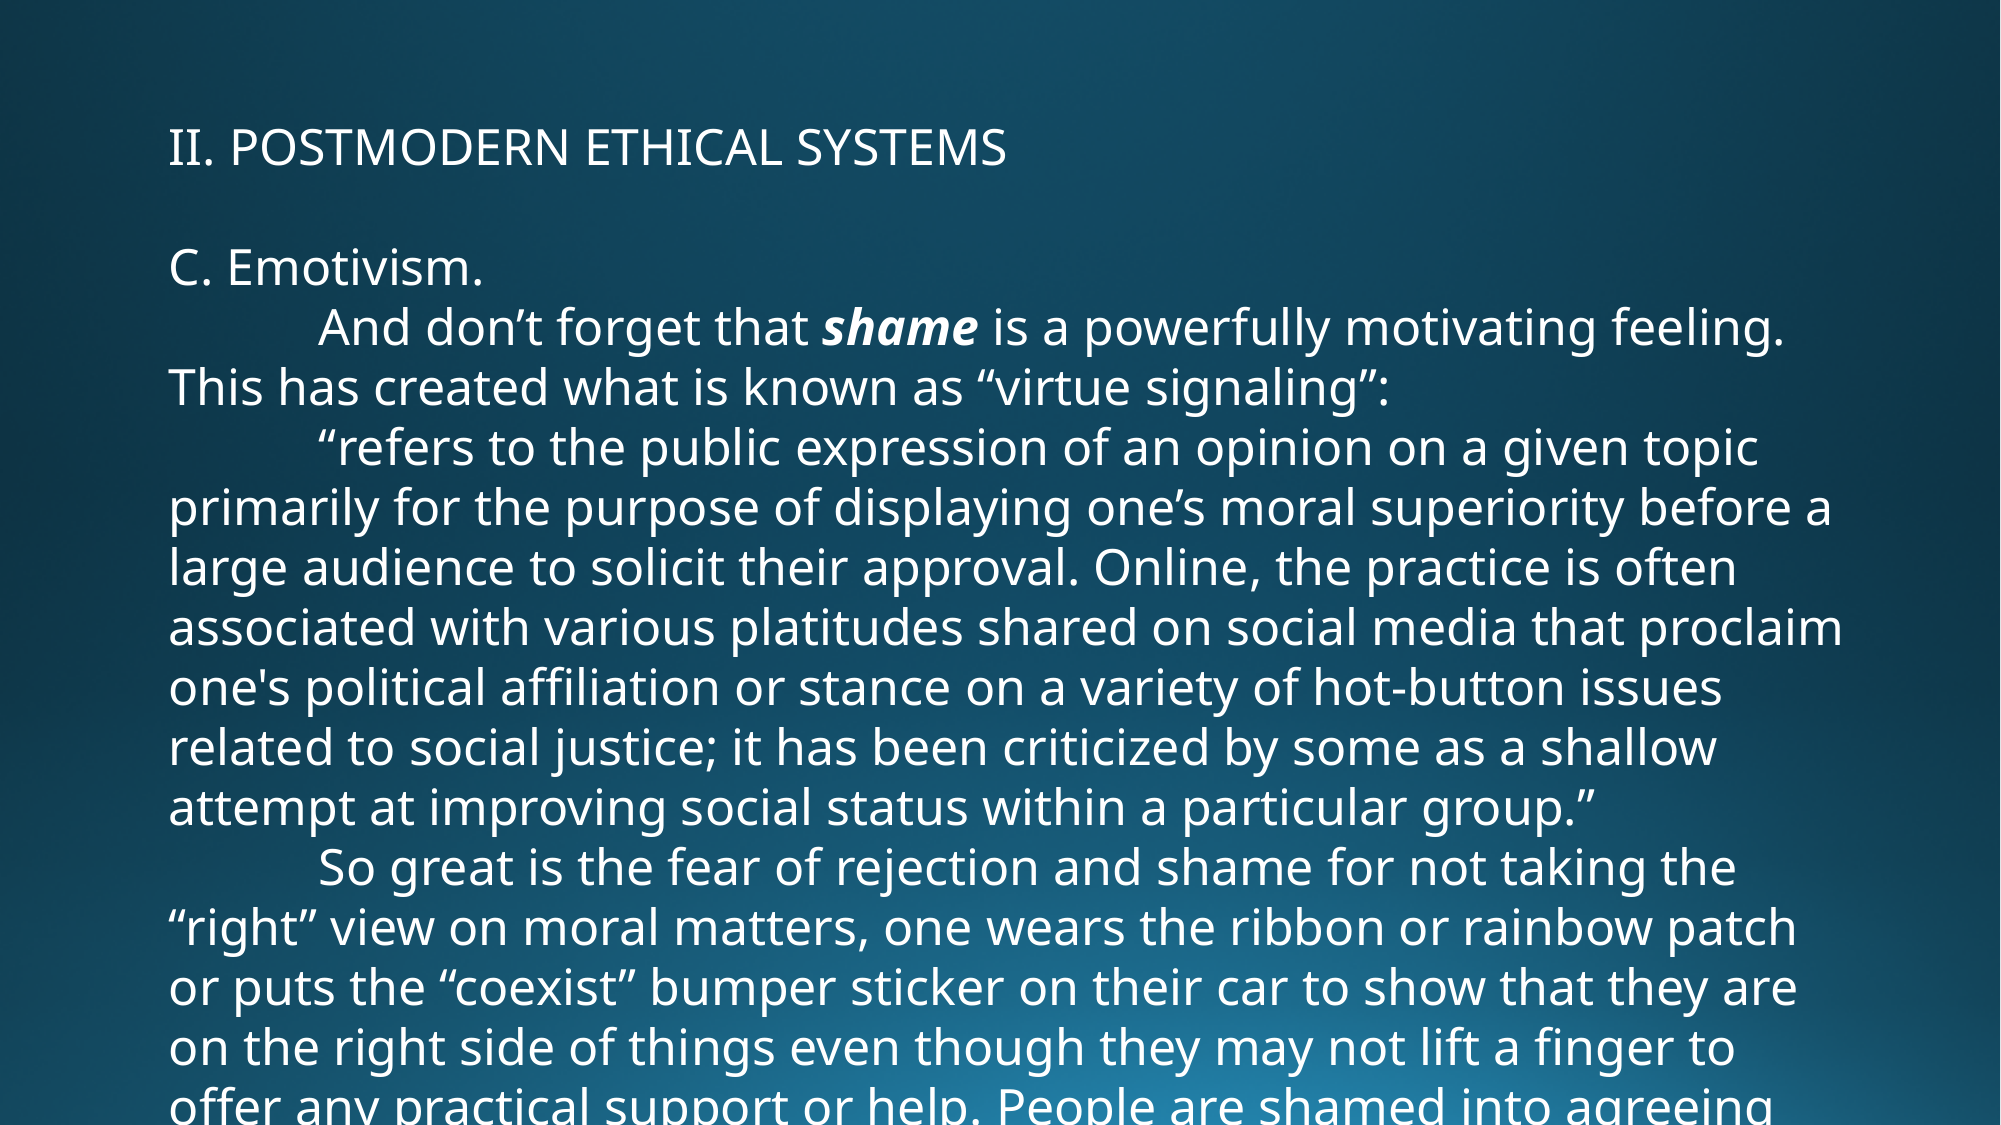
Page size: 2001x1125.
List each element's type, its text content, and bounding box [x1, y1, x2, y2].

text_box II. POSTMODERN ETHICAL SYSTEMS C. Emotivism. And don’t forget that shame is a powerfully motivating feeling. This has created what is known as “virtue signaling”: “refers to the public expression of an opinion on a given topic primarily for the purpose of displaying one’s moral superiority before a large audience to solicit their approval. Online, the practice is often associated with various platitudes shared on social media that proclaim one's political affiliation or stance on a variety of hot-button issues related to social justice; it has been criticized by some as a shallow attempt at improving social status within a particular group.” So great is the fear of rejection and shame for not taking the “right” view on moral matters, one wears the ribbon or rainbow patch or puts the “coexist” bumper sticker on their car to show that they are on the right side of things even though they may not lift a finger to offer any practical support or help. People are shamed into agreeing with some issue. [154, 107, 1868, 1125]
picture [0, 0, 2001, 1125]
